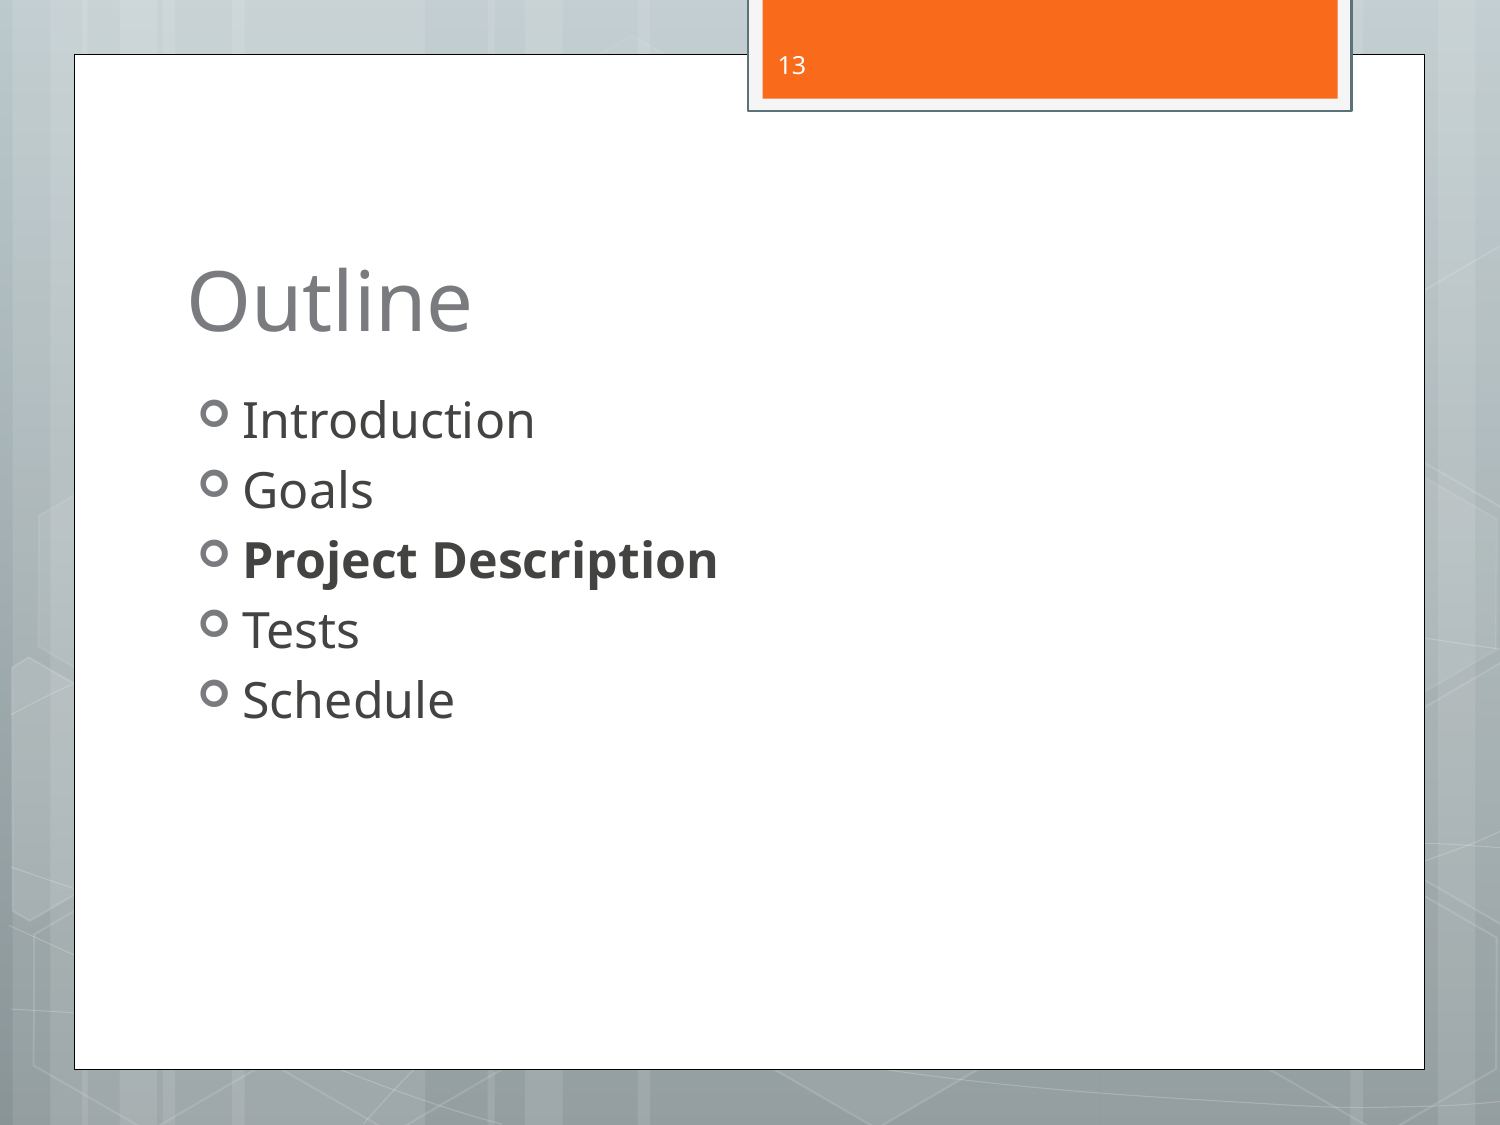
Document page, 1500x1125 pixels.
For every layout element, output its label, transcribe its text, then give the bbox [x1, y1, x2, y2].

title Outline [171, 168, 1324, 357]
list Introduction Goals Project Description Tests Schedule [171, 381, 1283, 957]
slide_number 13 [762, 36, 982, 97]
